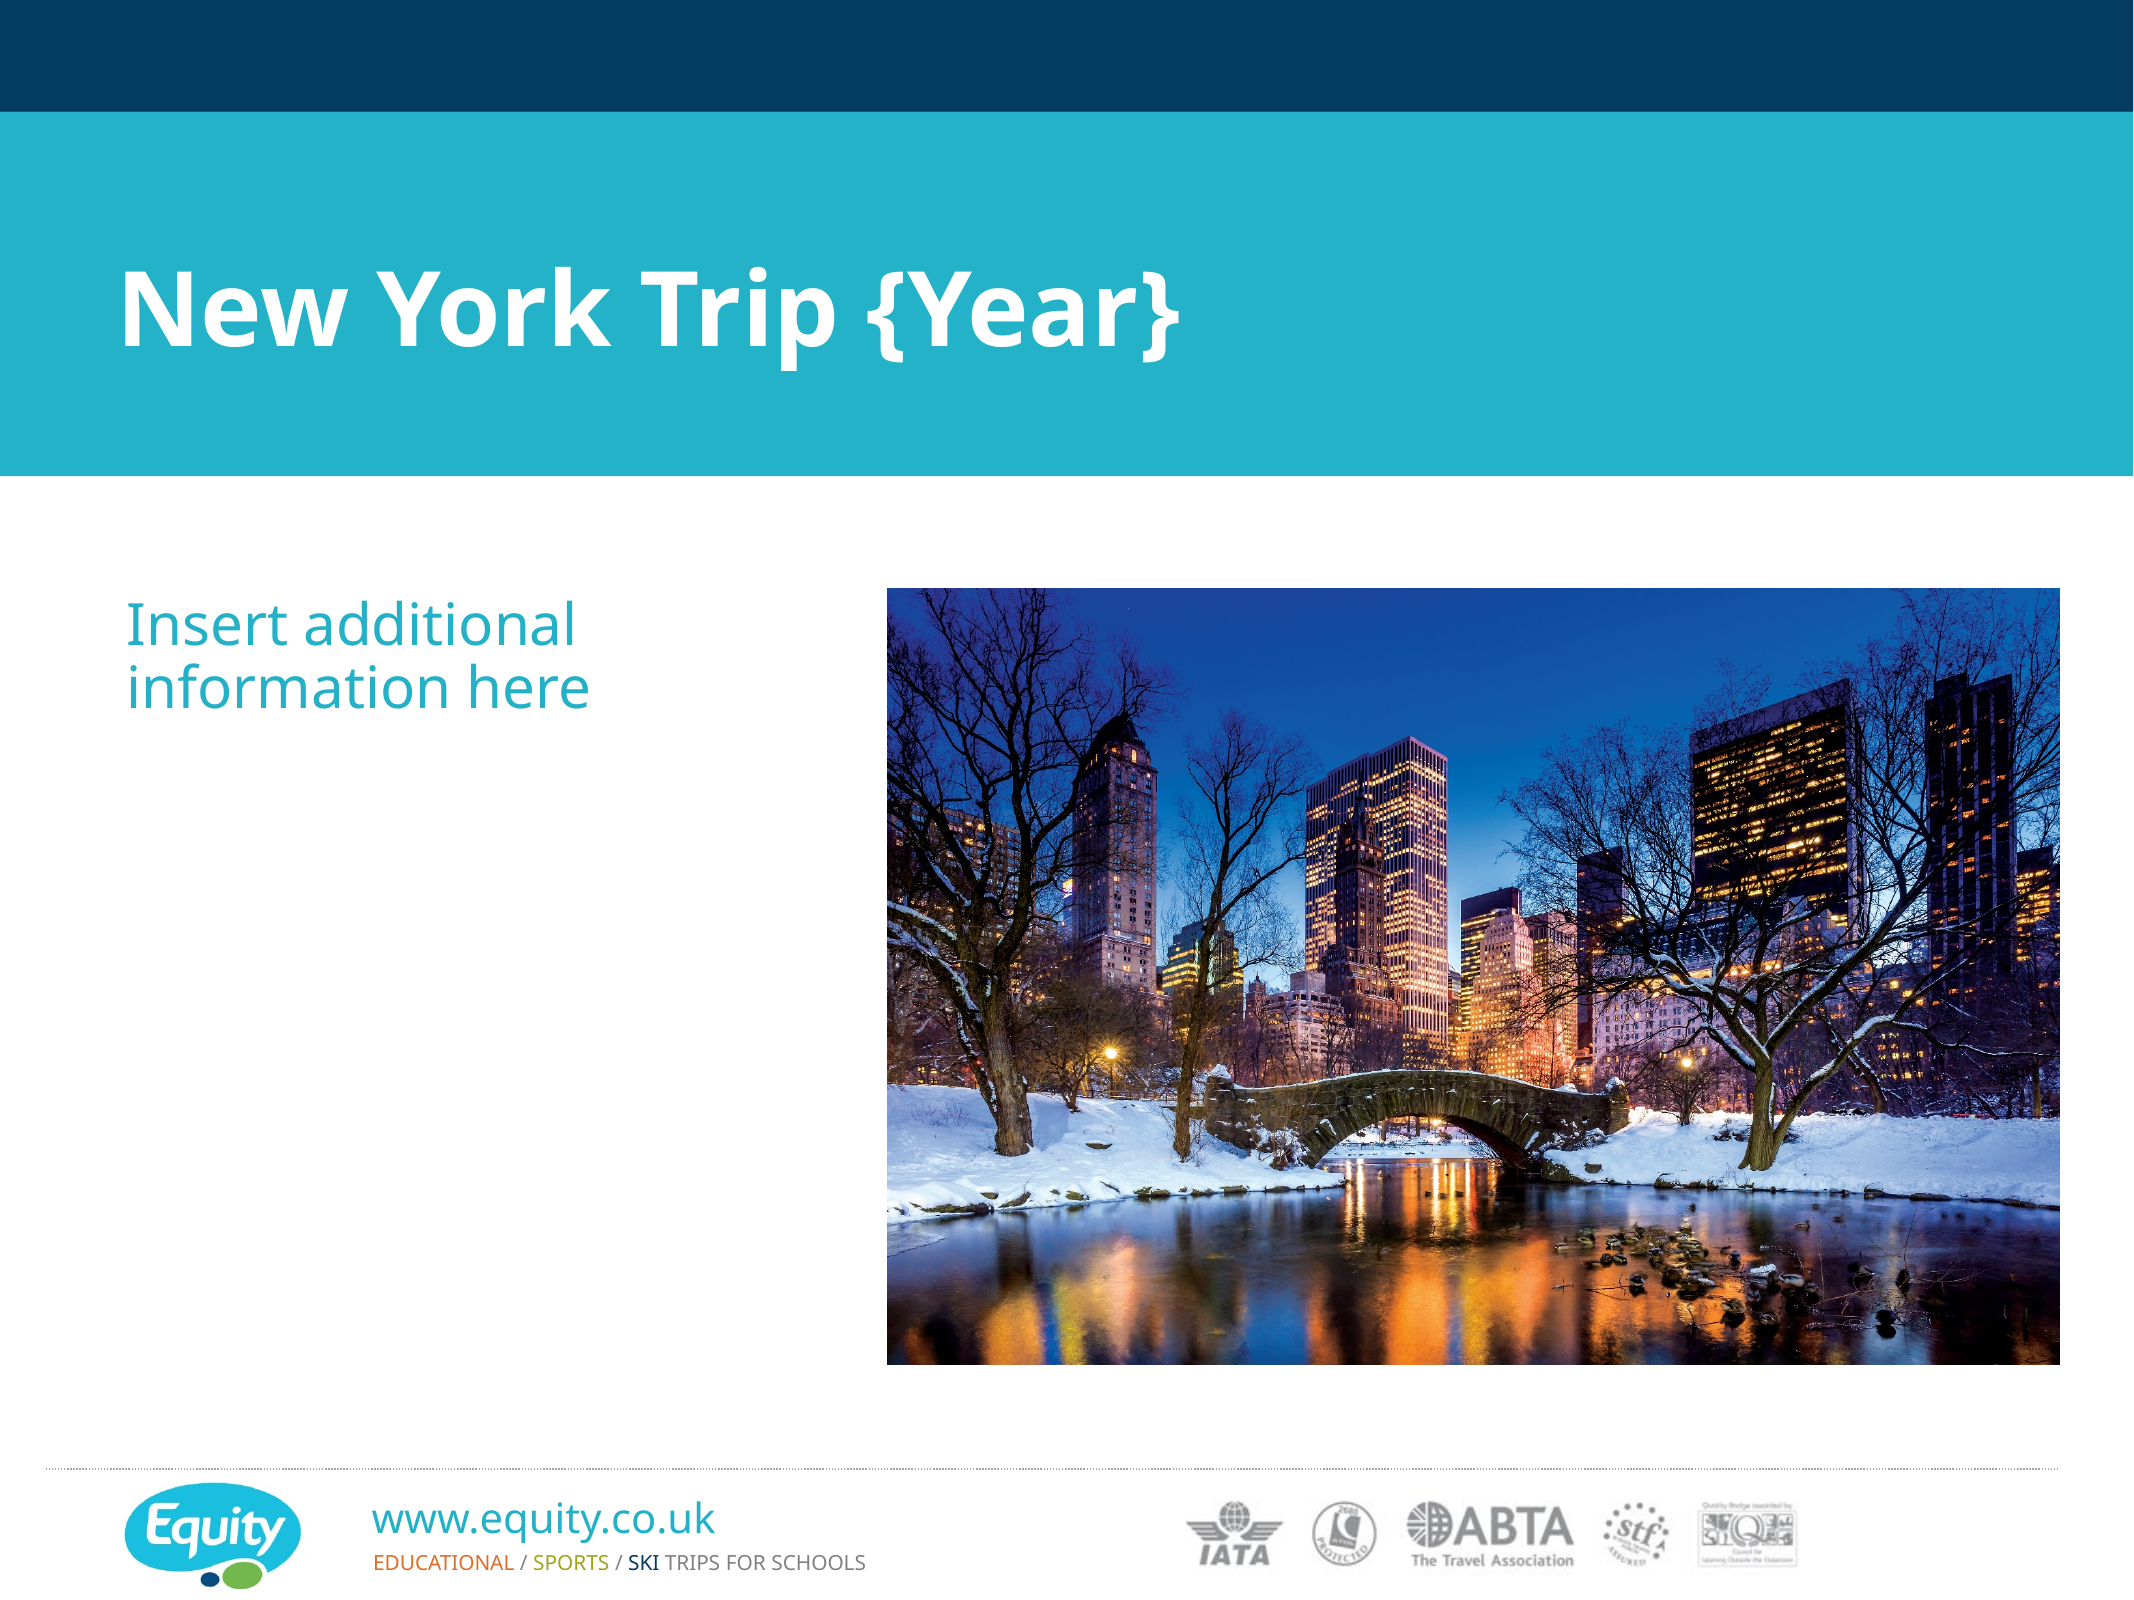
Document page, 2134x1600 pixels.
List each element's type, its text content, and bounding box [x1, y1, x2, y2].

picture [109, 1448, 316, 1590]
list Insert additional information here [111, 588, 843, 1437]
picture [1186, 1487, 1812, 1582]
picture [887, 587, 2060, 1365]
title New York Trip {Year} [111, 252, 1743, 421]
